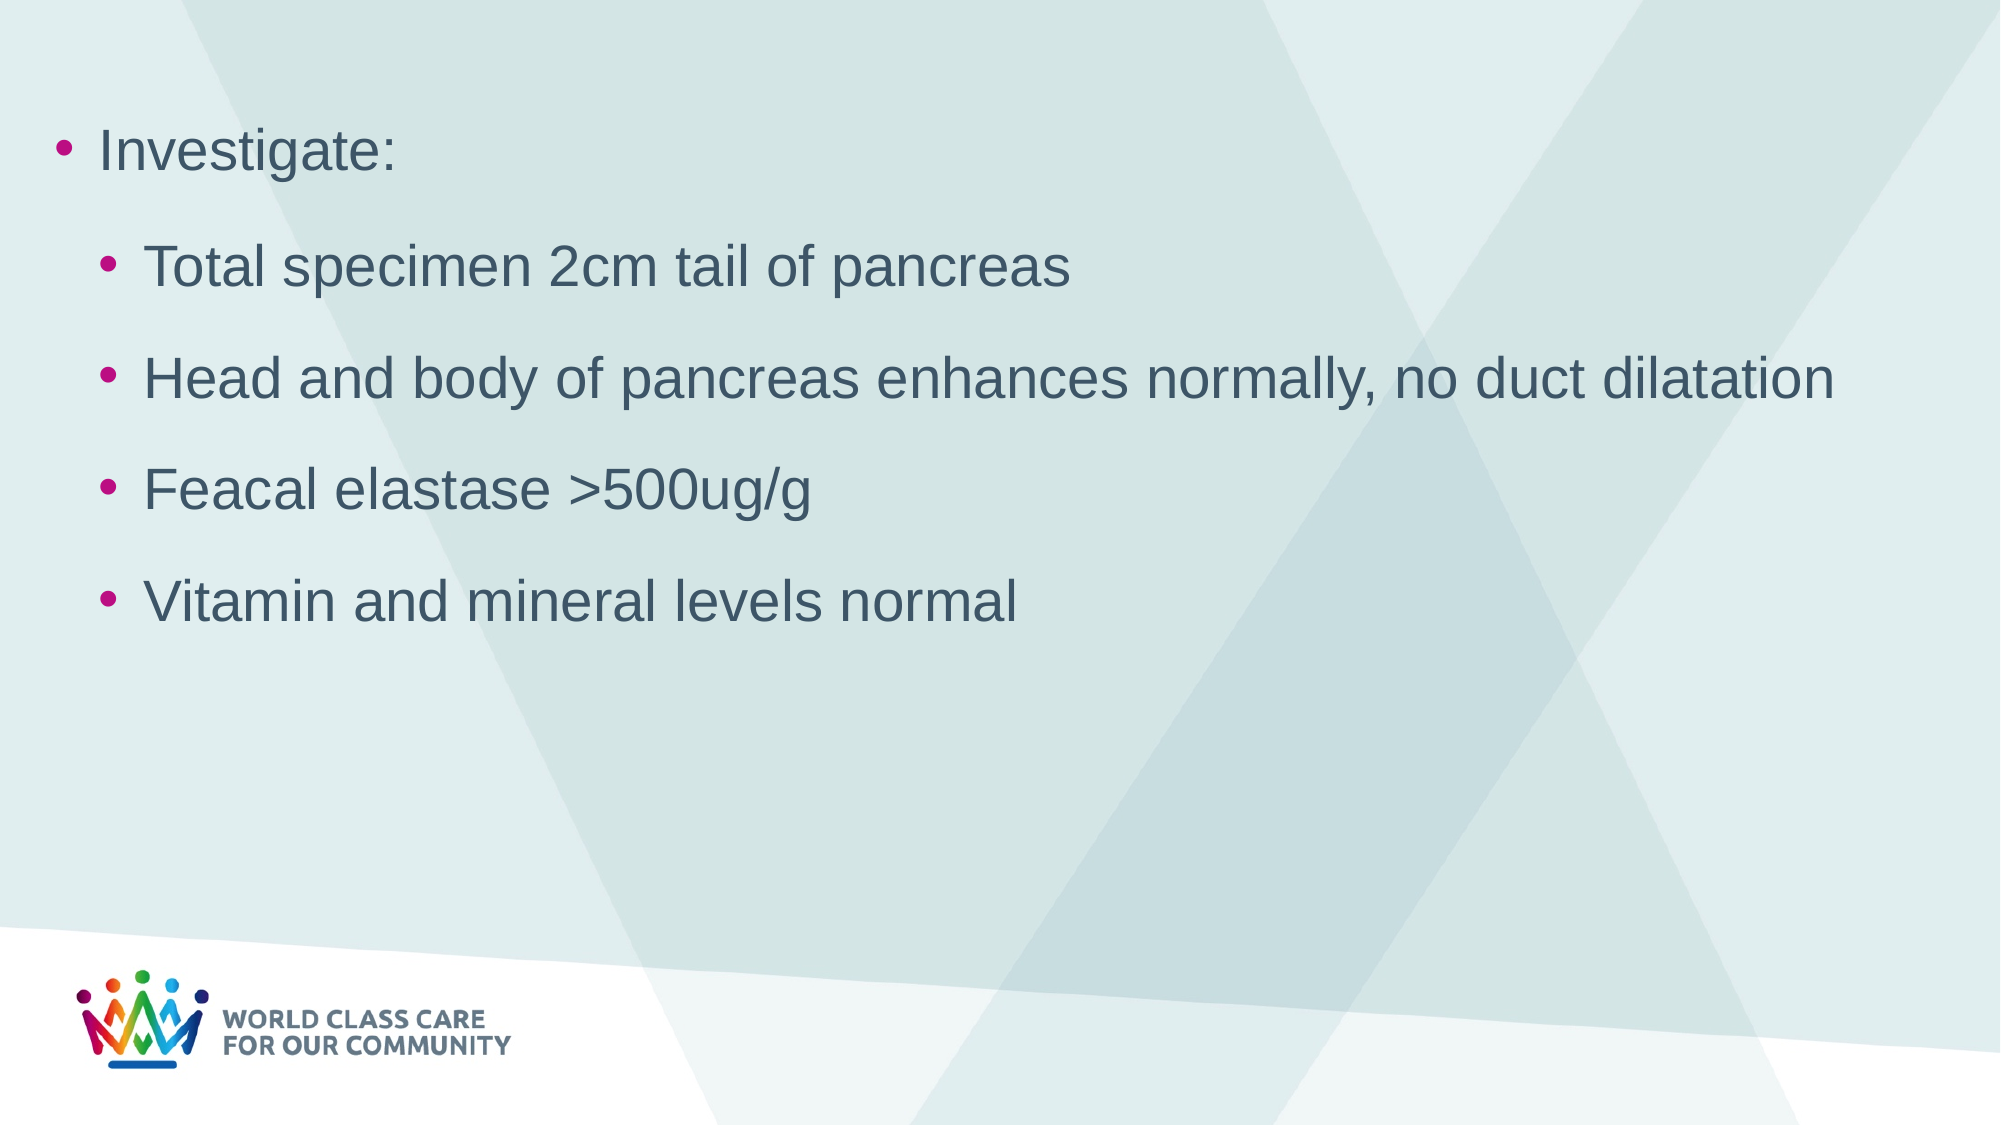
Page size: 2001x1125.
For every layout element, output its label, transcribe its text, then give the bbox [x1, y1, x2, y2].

list Investigate: Total specimen 2cm tail of pancreas Head and body of pancreas enhances normally, no duct dilatation Feacal elastase >500ug/g Vitamin and mineral levels normal [55, 112, 1868, 925]
picture [0, 0, 2001, 1125]
